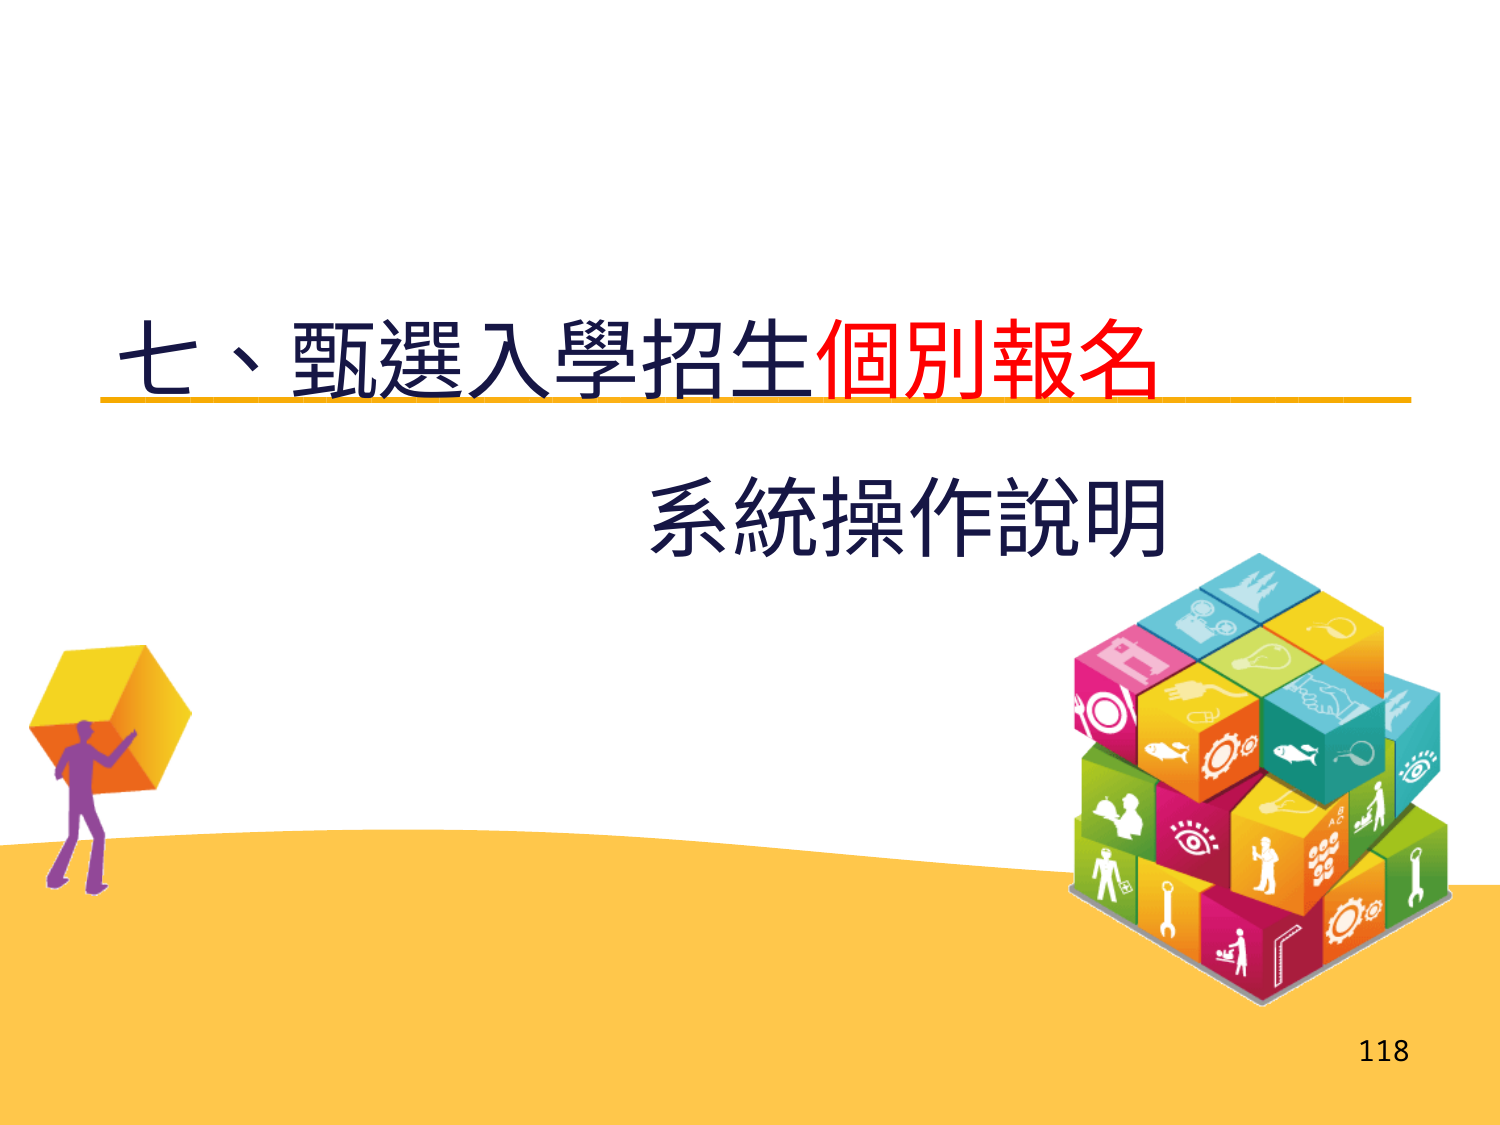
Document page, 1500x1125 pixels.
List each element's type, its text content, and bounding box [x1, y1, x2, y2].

picture [1021, 553, 1500, 1054]
title 七、甄選入學招生個別報名 系統操作說明 [100, 255, 1302, 566]
picture [29, 645, 192, 896]
slide_number 118 [1074, 1024, 1426, 1103]
